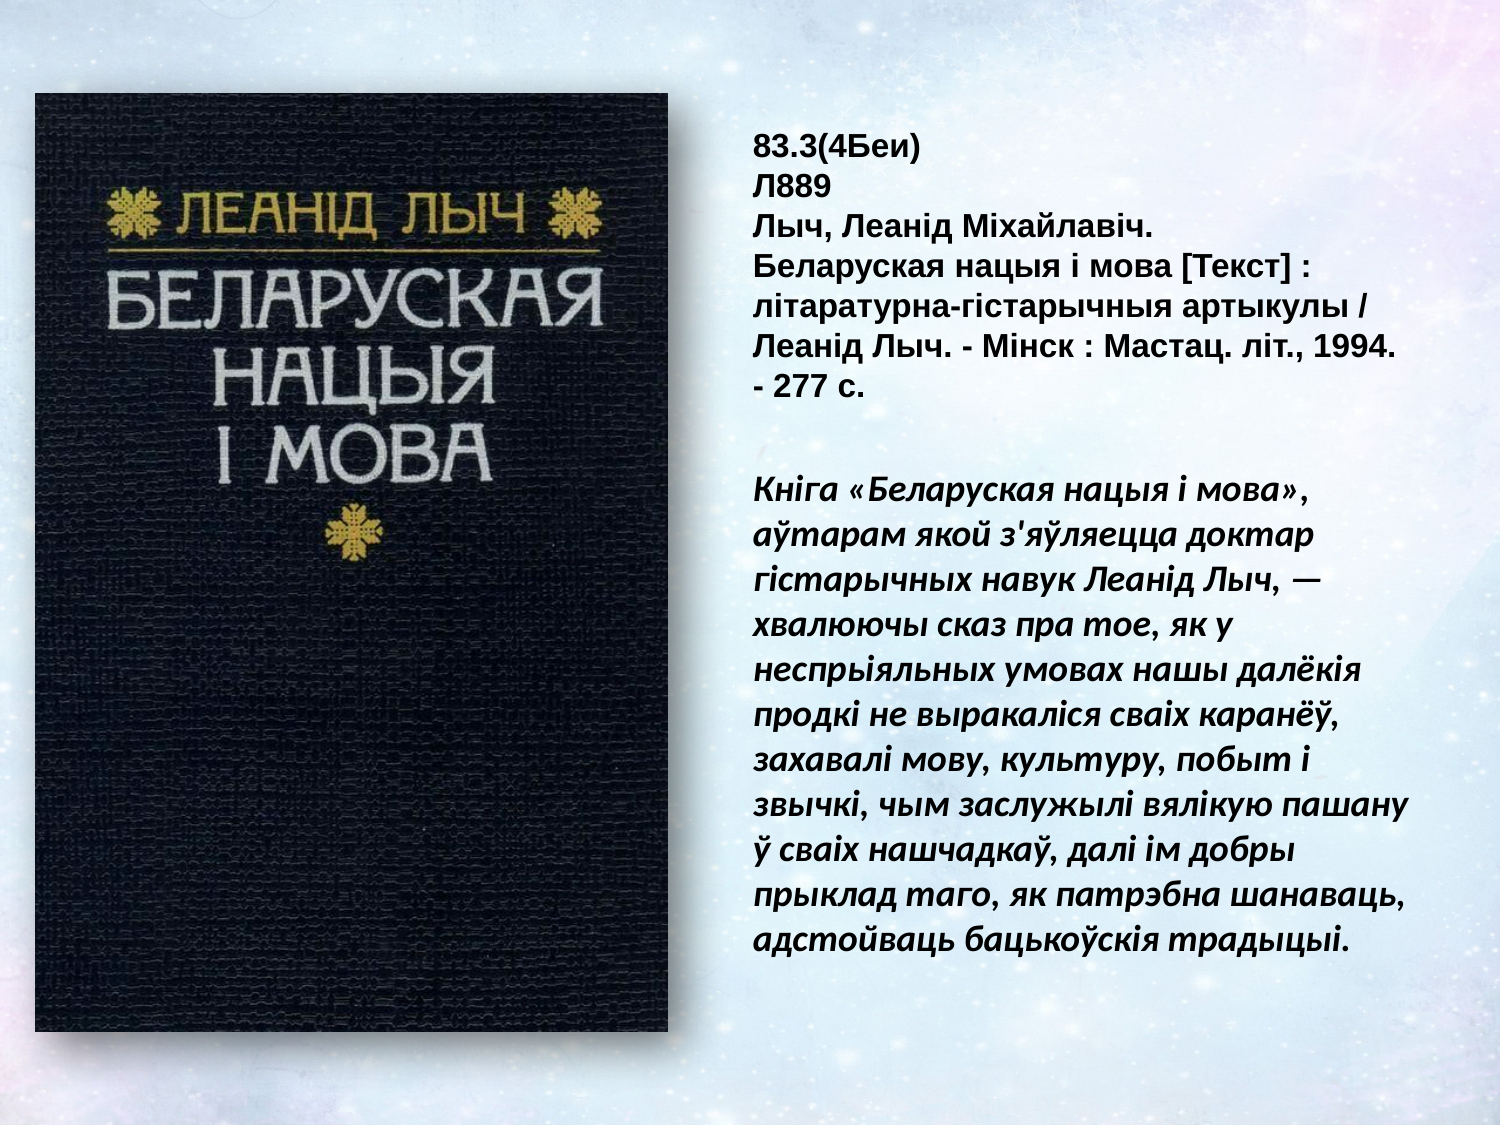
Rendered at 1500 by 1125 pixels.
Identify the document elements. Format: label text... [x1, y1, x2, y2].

picture [0, 0, 1500, 1125]
text_box Кніга «Беларуская нацыя і мова», аўтарам якой з'яўляецца доктар гістарычных навук Леанід Лыч, — хвалюючы сказ пра тое, як у неспрьіяльных умовах нашы далёкія продкі не выракаліся сваіх каранёў, захавалі мову, культуру, побыт і звычкі, чым заслужылі вялікую пашану ў сваіх нашчадкаў, далі ім добры прыклад таго, як патрэбна шанаваць, адстойваць бацькоўскія традыцыі. [738, 456, 1430, 967]
text_box 83.3(4Беи) Л889 Лыч, Леанід Міхайлавіч. Беларуская нацыя і мова [Текст] : літаратурна-гістарычныя артыкулы / Леанід Лыч. - Мінск : Мастац. літ., 1994. - 277 с. [738, 117, 1430, 412]
